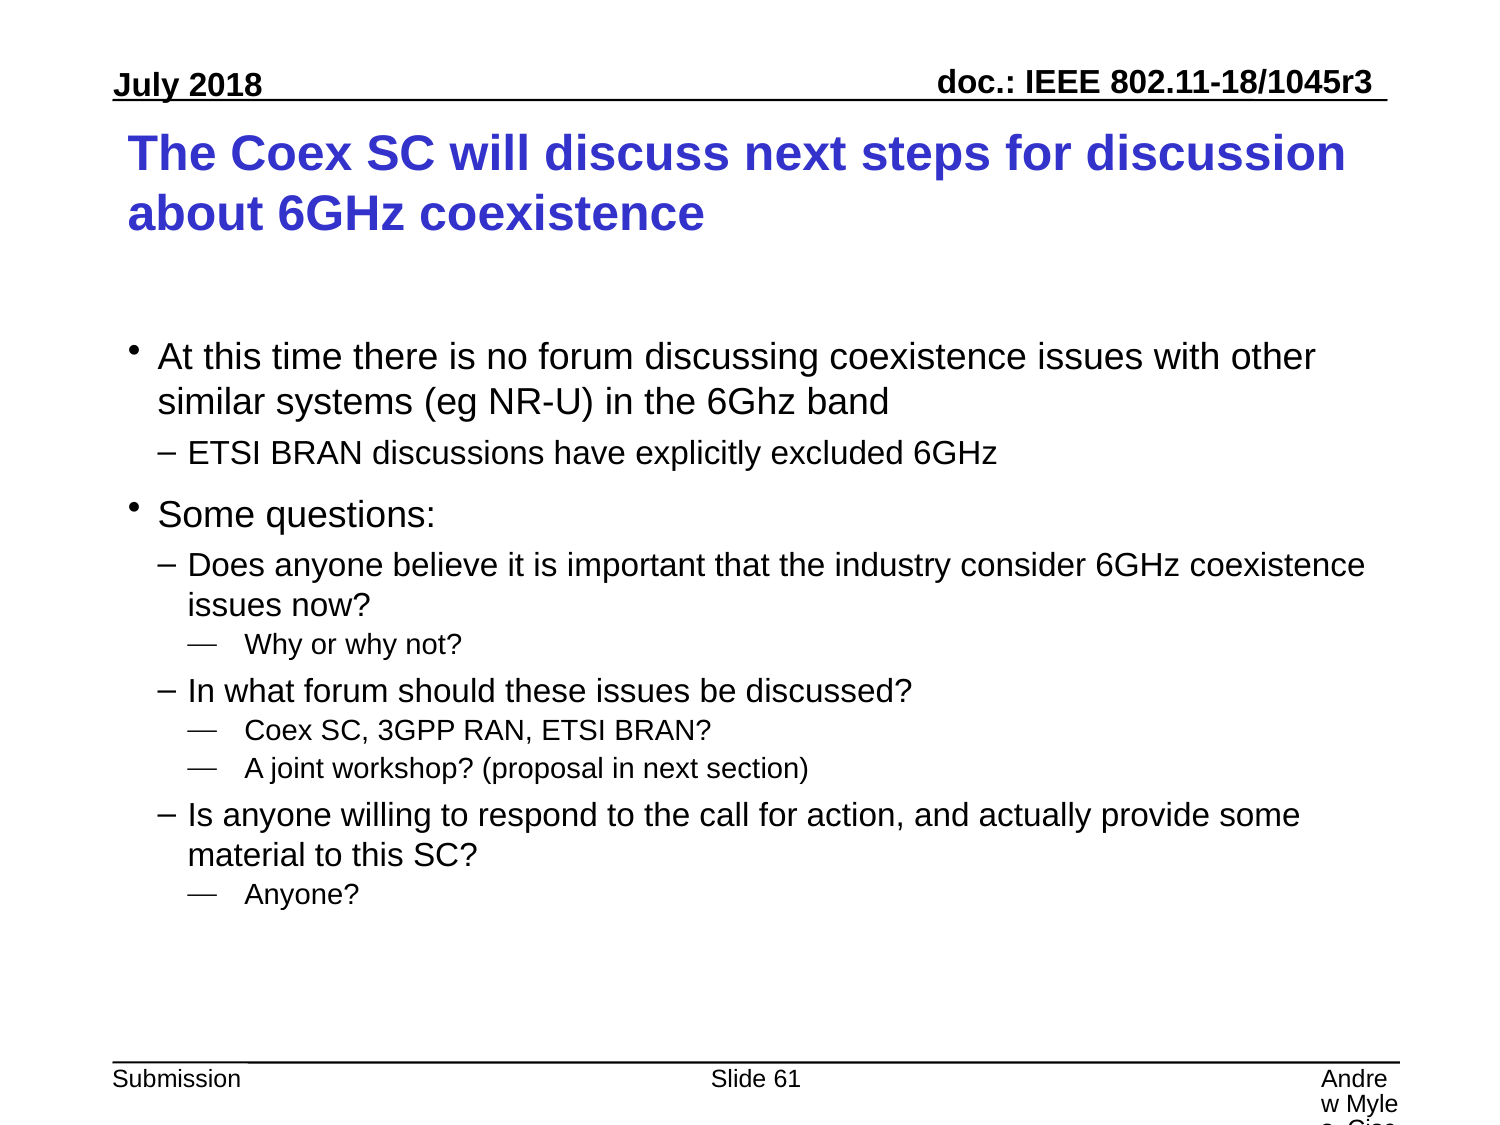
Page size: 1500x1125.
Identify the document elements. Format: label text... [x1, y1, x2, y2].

title The Coex SC will discuss next steps for discussion about 6GHz coexistence [112, 112, 1388, 288]
list At this time there is no forum discussing coexistence issues with other similar systems (eg NR-U) in the 6Ghz band ETSI BRAN discussions have explicitly excluded 6GHz Some questions: Does anyone believe it is important that the industry consider 6GHz coexistence issues now? Why or why not? In what forum should these issues be discussed? Coex SC, 3GPP RAN, ETSI BRAN? A joint workshop? (proposal in next section) Is anyone willing to respond to the call for action, and actually provide some material to this SC? Anyone? [112, 324, 1388, 1000]
slide_number Slide 61 [709, 1061, 803, 1093]
footer Andrew Myles, Cisco [1320, 1061, 1402, 1093]
